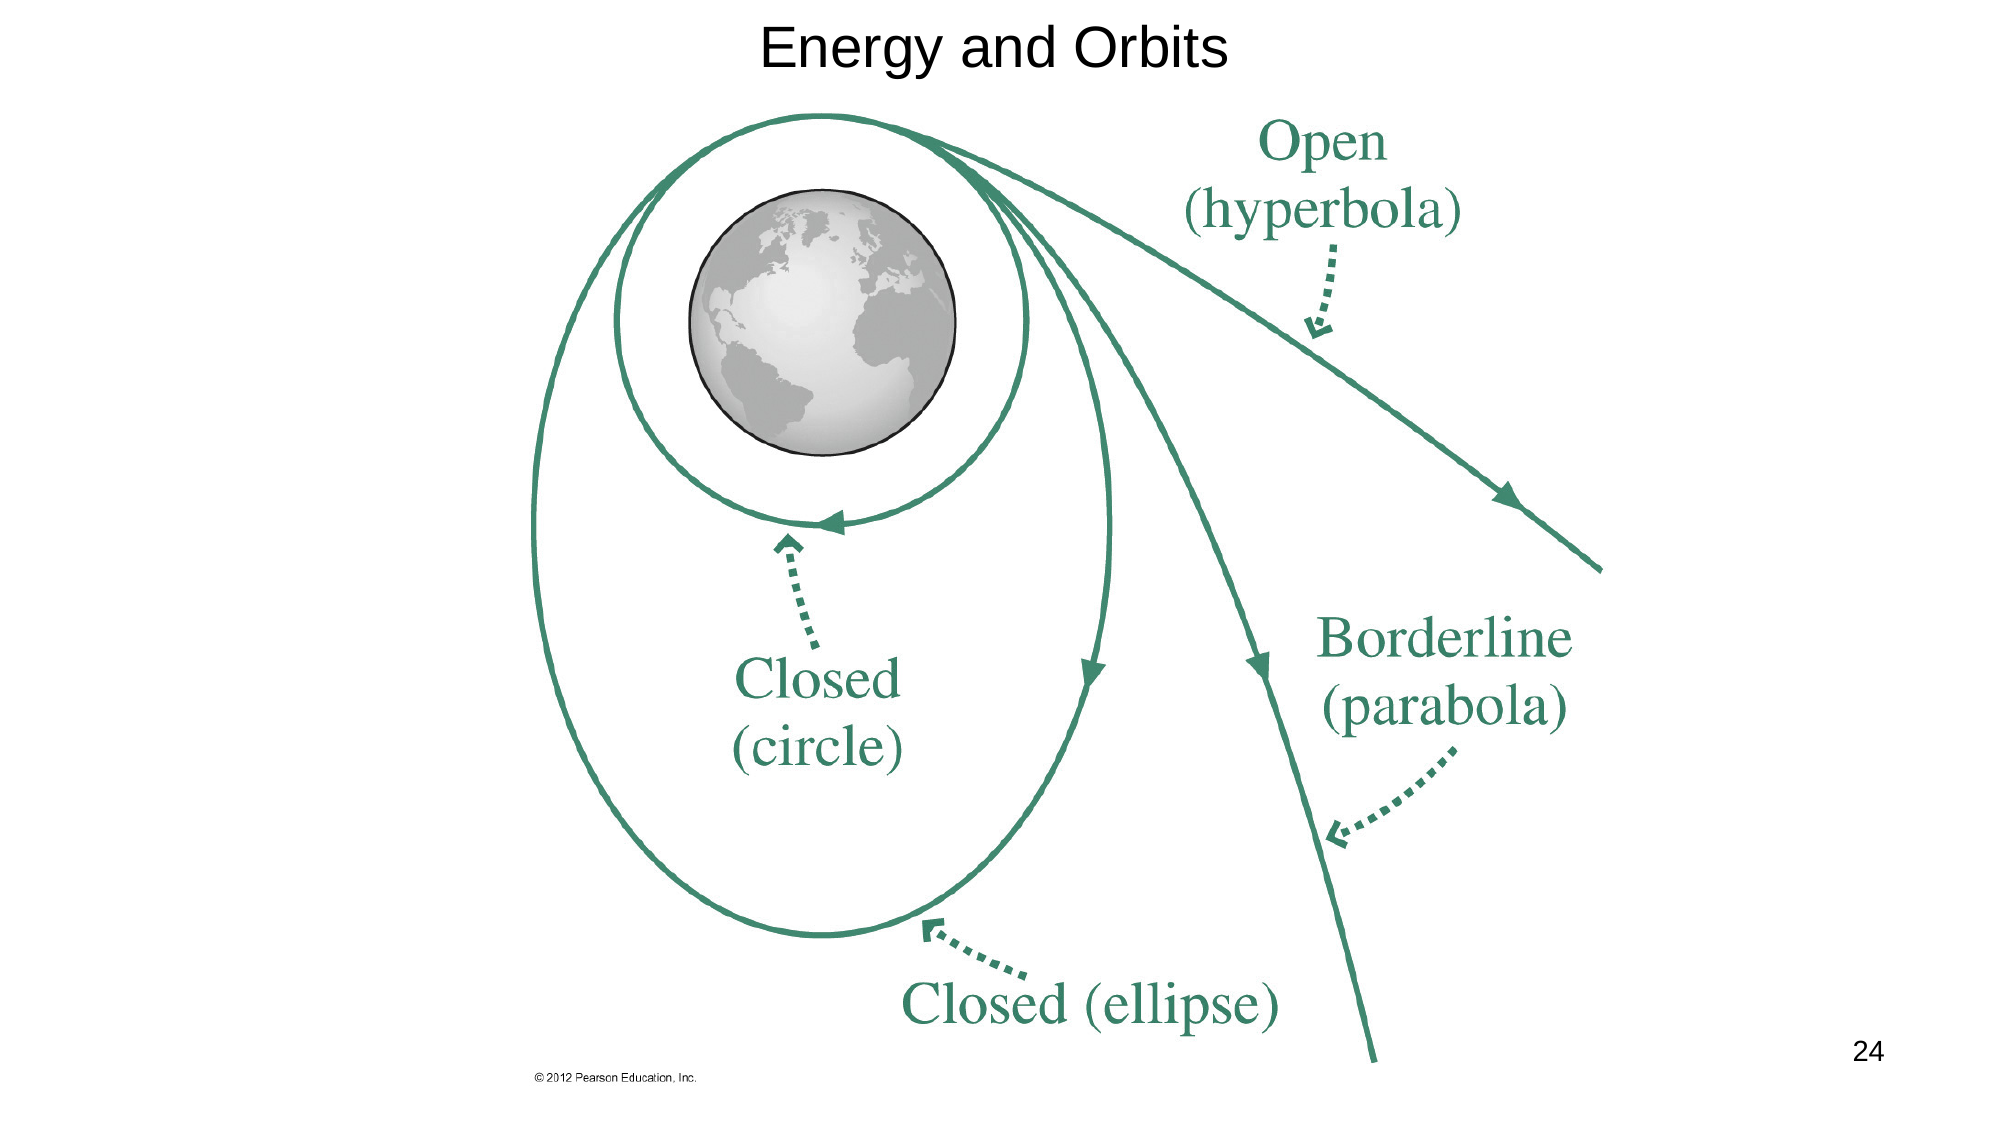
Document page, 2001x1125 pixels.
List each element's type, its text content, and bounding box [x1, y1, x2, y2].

title Energy and Orbits [319, 4, 1670, 85]
slide_number 24 [1433, 1024, 1901, 1103]
picture [521, 102, 1613, 1093]
